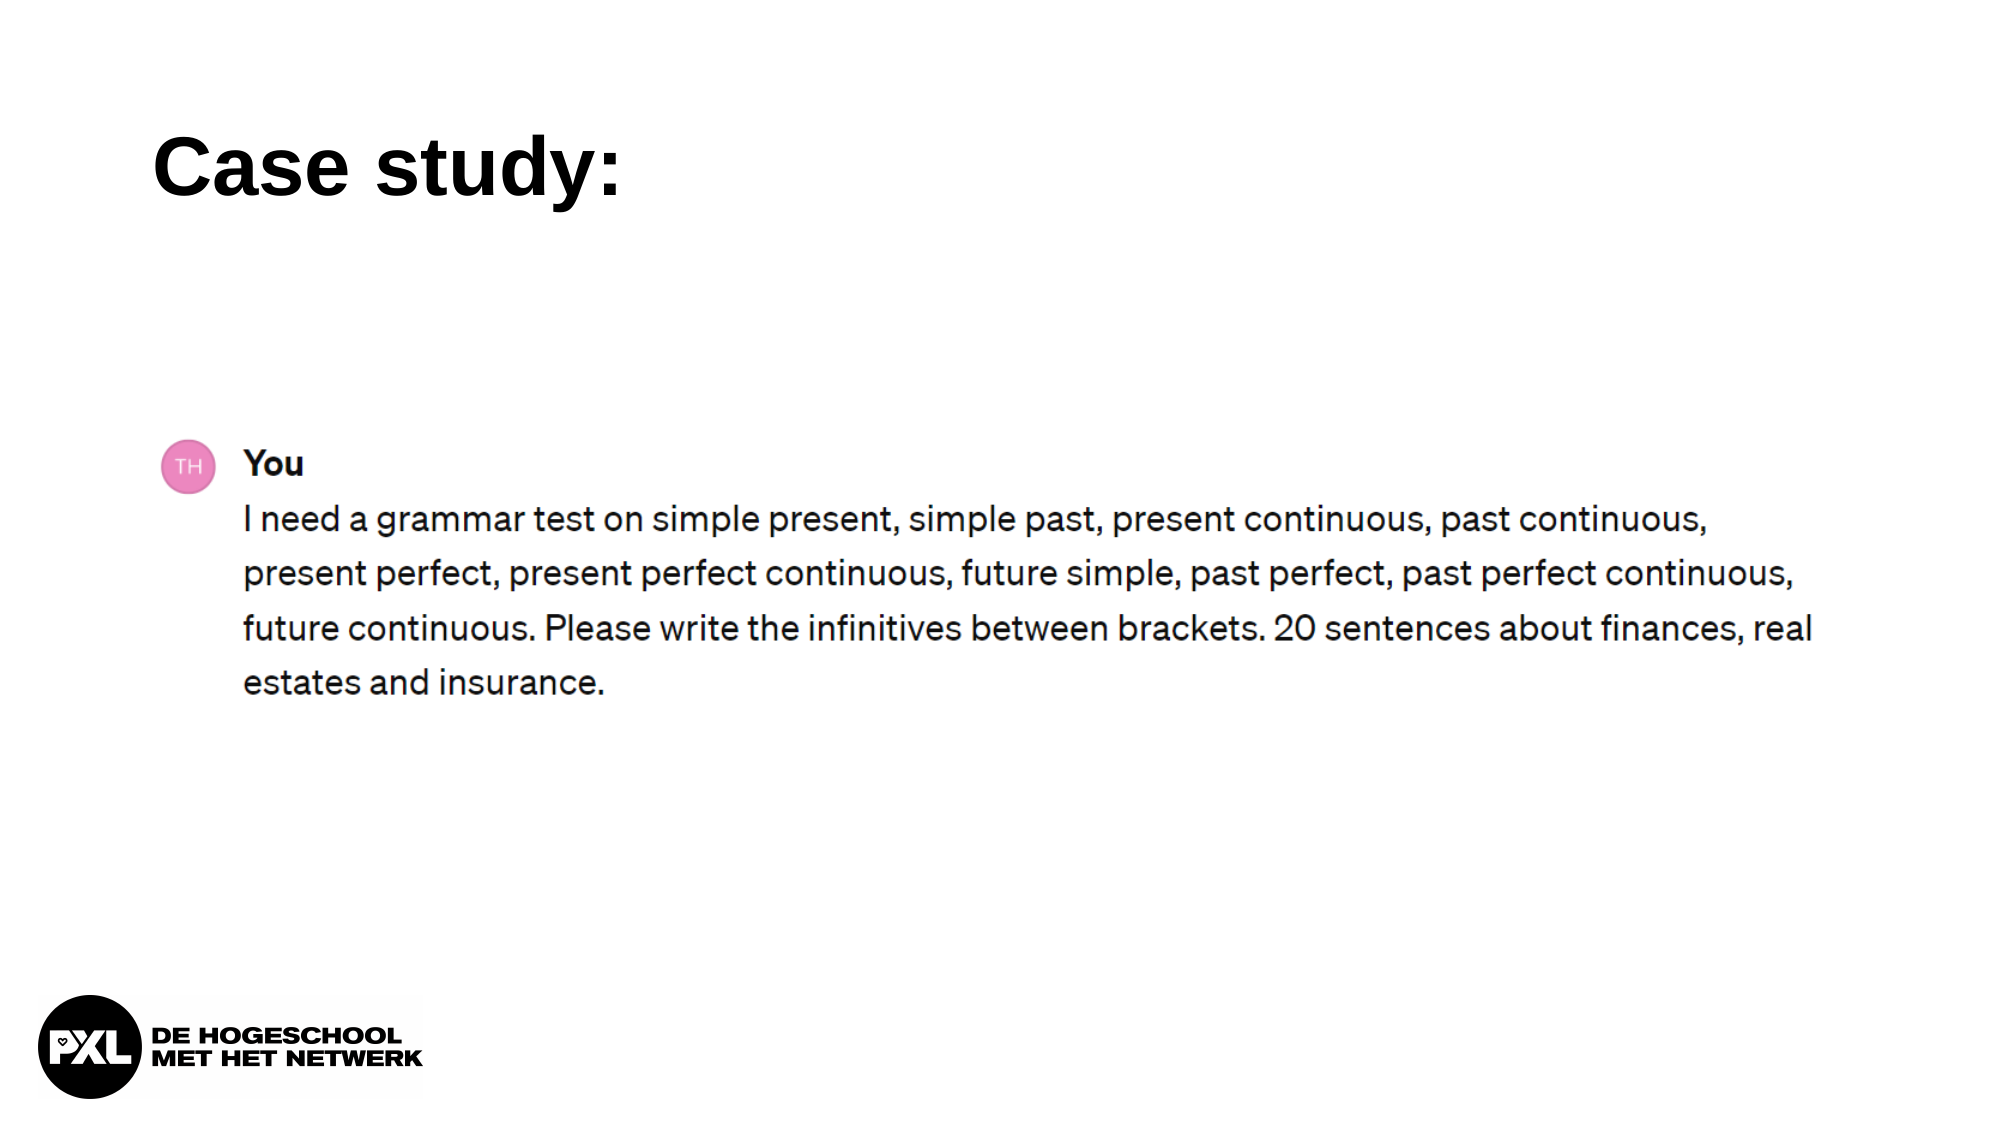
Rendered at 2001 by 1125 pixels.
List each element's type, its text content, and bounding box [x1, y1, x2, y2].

title Case study: [137, 59, 1863, 278]
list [137, 405, 1863, 720]
picture [38, 995, 423, 1099]
